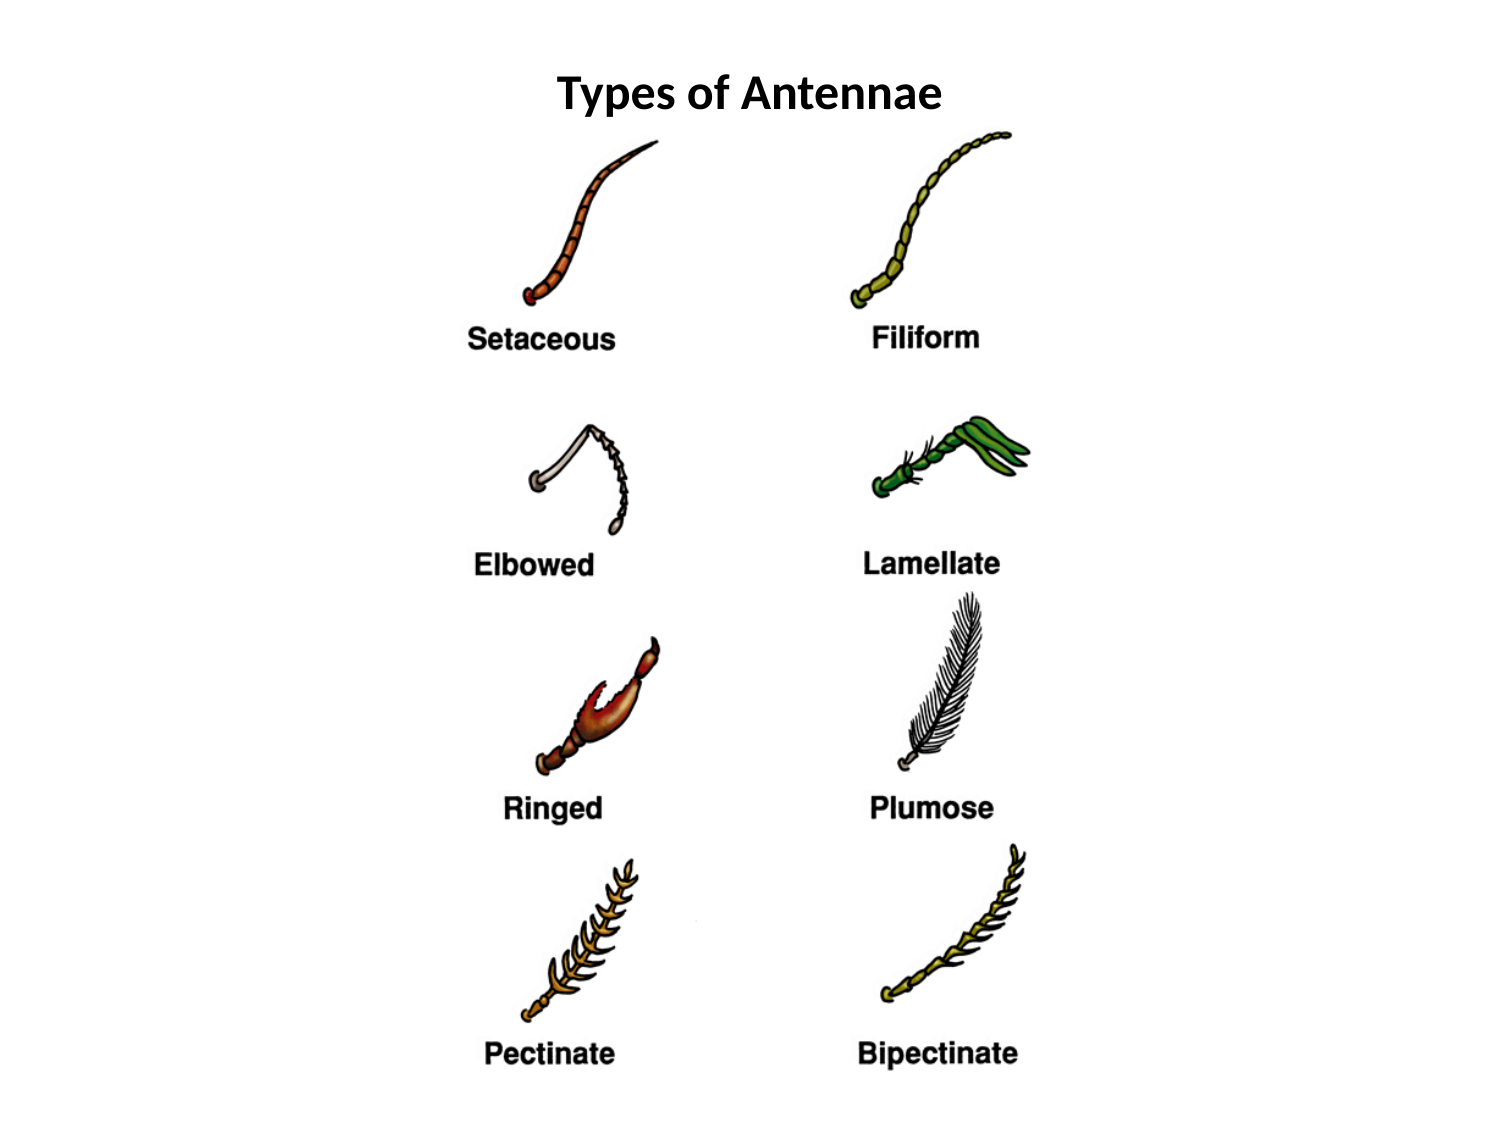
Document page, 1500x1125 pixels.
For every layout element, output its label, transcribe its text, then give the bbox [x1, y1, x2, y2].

text_box Types of Antennae [0, 52, 1500, 127]
picture [460, 112, 1039, 1089]
